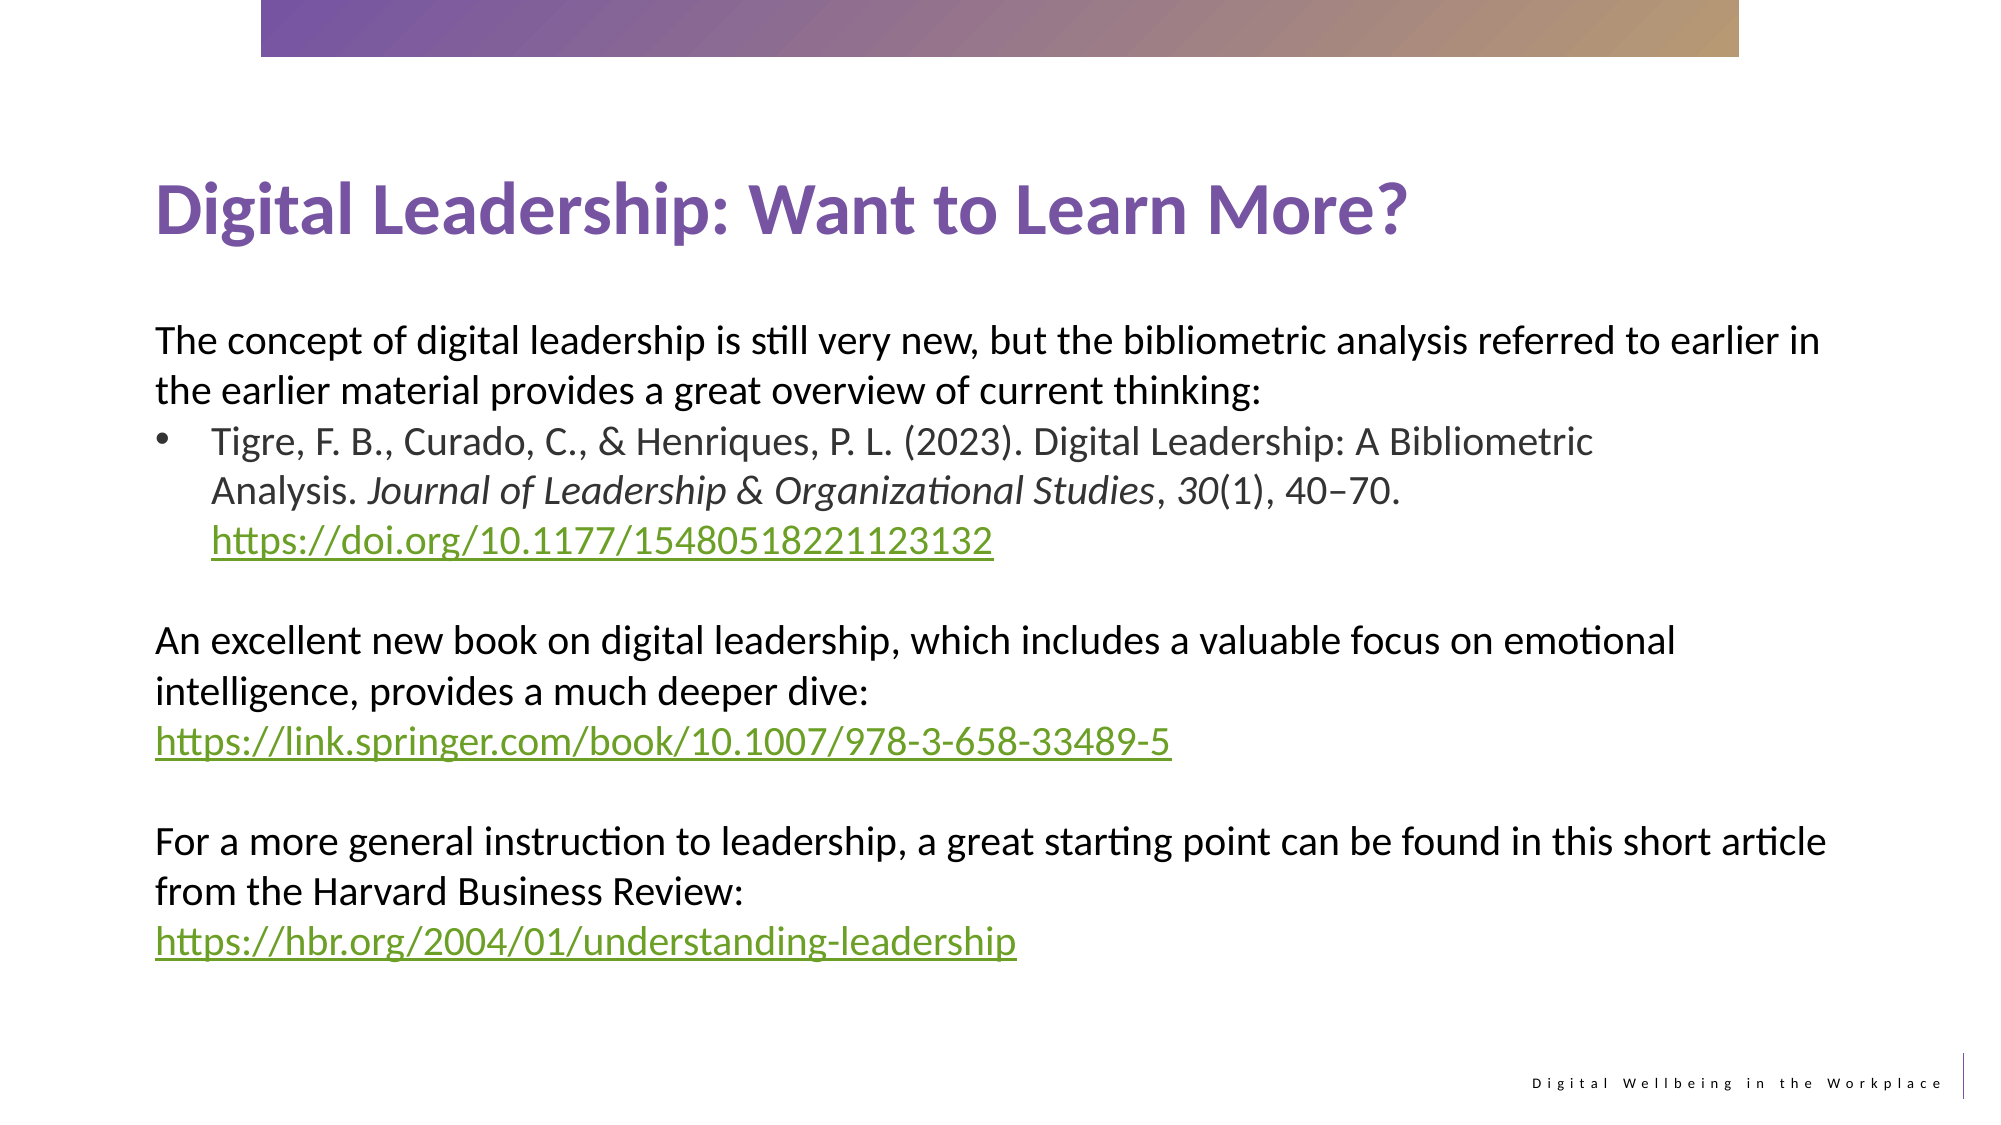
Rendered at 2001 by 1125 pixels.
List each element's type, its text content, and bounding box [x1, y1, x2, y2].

list The concept of digital leadership is still very new, but the bibliometric analysis referred to earlier in the earlier material provides a great overview of current thinking: Tigre, F. B., Curado, C., & Henriques, P. L. (2023). Digital Leadership: A Bibliometric Analysis. Journal of Leadership & Organizational Studies, 30(1), 40–70. https://doi.org/10.1177/15480518221123132 An excellent new book on digital leadership, which includes a valuable focus on emotional intelligence, provides a much deeper dive: https://link.springer.com/book/10.1007/978-3-658-33489-5 For a more general instruction to leadership, a great starting point can be found in this short article from the Harvard Business Review: https://hbr.org/2004/01/understanding-leadership [140, 305, 1860, 1035]
list Digital Leadership: Want to Learn More? [140, 151, 1860, 284]
